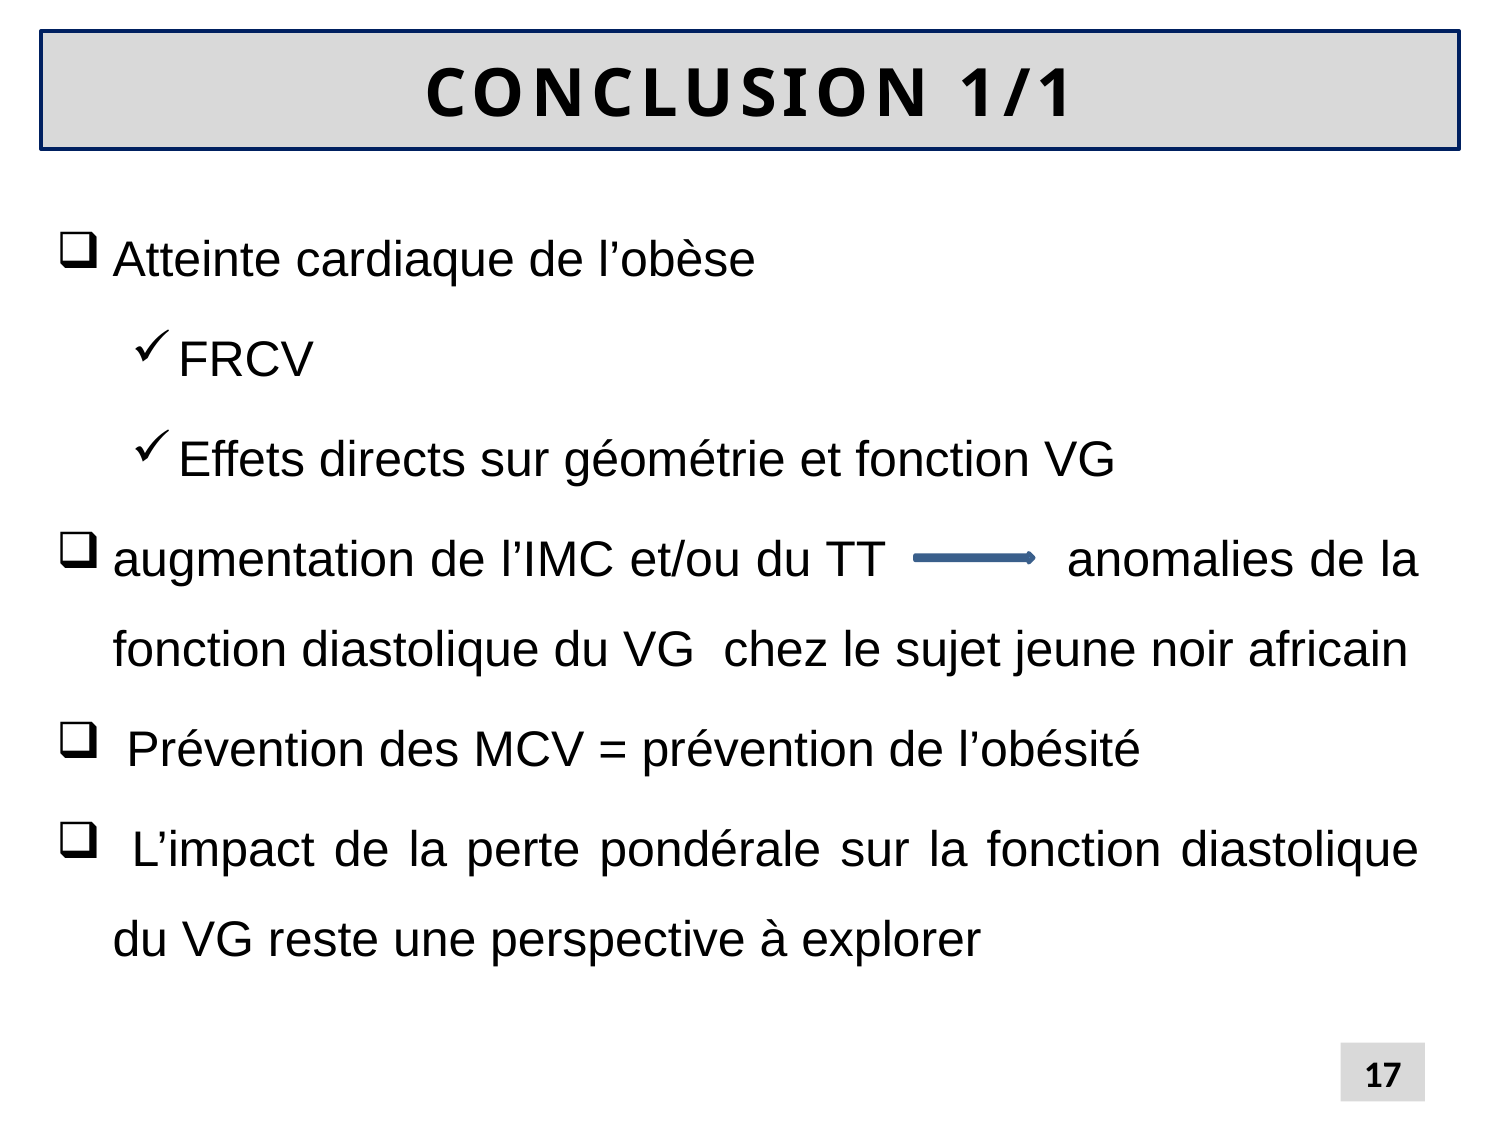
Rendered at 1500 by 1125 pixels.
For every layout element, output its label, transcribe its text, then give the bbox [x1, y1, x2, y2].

slide_number 17 [1340, 1042, 1425, 1102]
list Atteinte cardiaque de l’obèse FRCV Effets directs sur géométrie et fonction VG augmentation de l’IMC et/ou du TT anomalies de la fonction diastolique du VG chez le sujet jeune noir africain Prévention des MCV = prévention de l’obésité L’impact de la perte pondérale sur la fonction diastolique du VG reste une perspective à explorer [41, 188, 1436, 1125]
title CONCLUSION 1/1 [39, 29, 1461, 151]
text_box [913, 551, 1036, 565]
